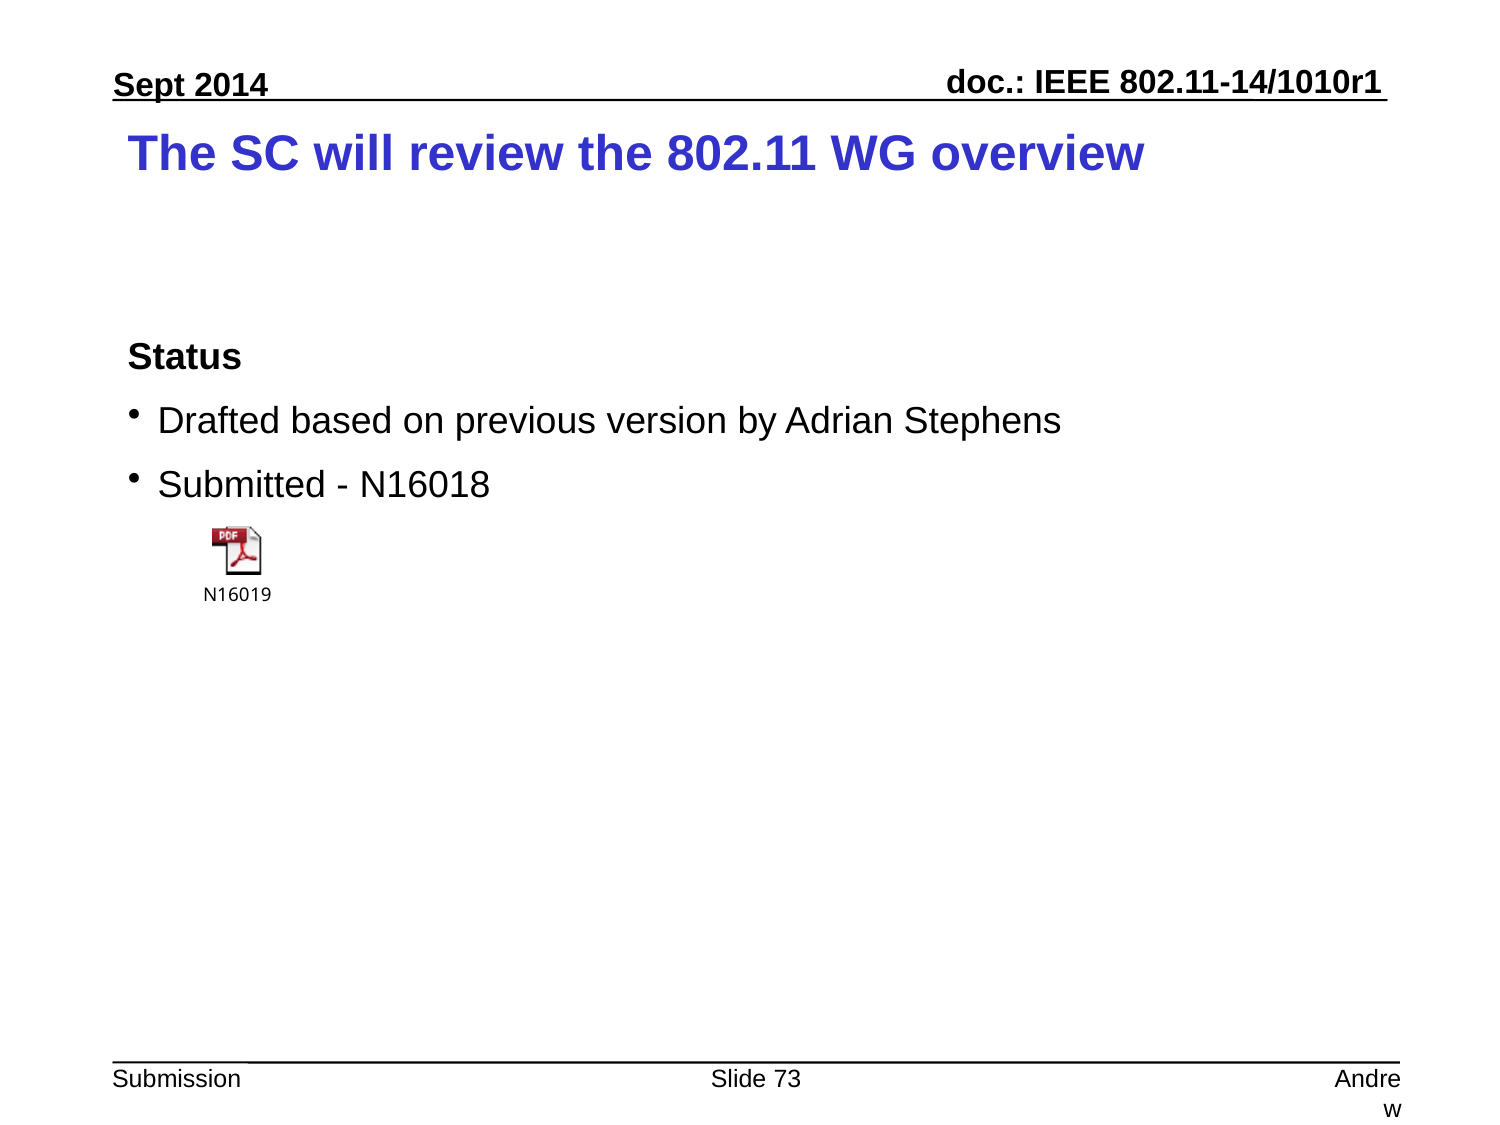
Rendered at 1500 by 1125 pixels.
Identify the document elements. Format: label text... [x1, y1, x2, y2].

list Status Drafted based on previous version by Adrian Stephens Submitted - N16018 [112, 324, 1388, 1000]
title The SC will review the 802.11 WG overview [112, 112, 1388, 288]
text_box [162, 524, 313, 652]
footer Andrew Myles, Cisco [1320, 1061, 1402, 1093]
slide_number Slide 73 [709, 1061, 803, 1093]
